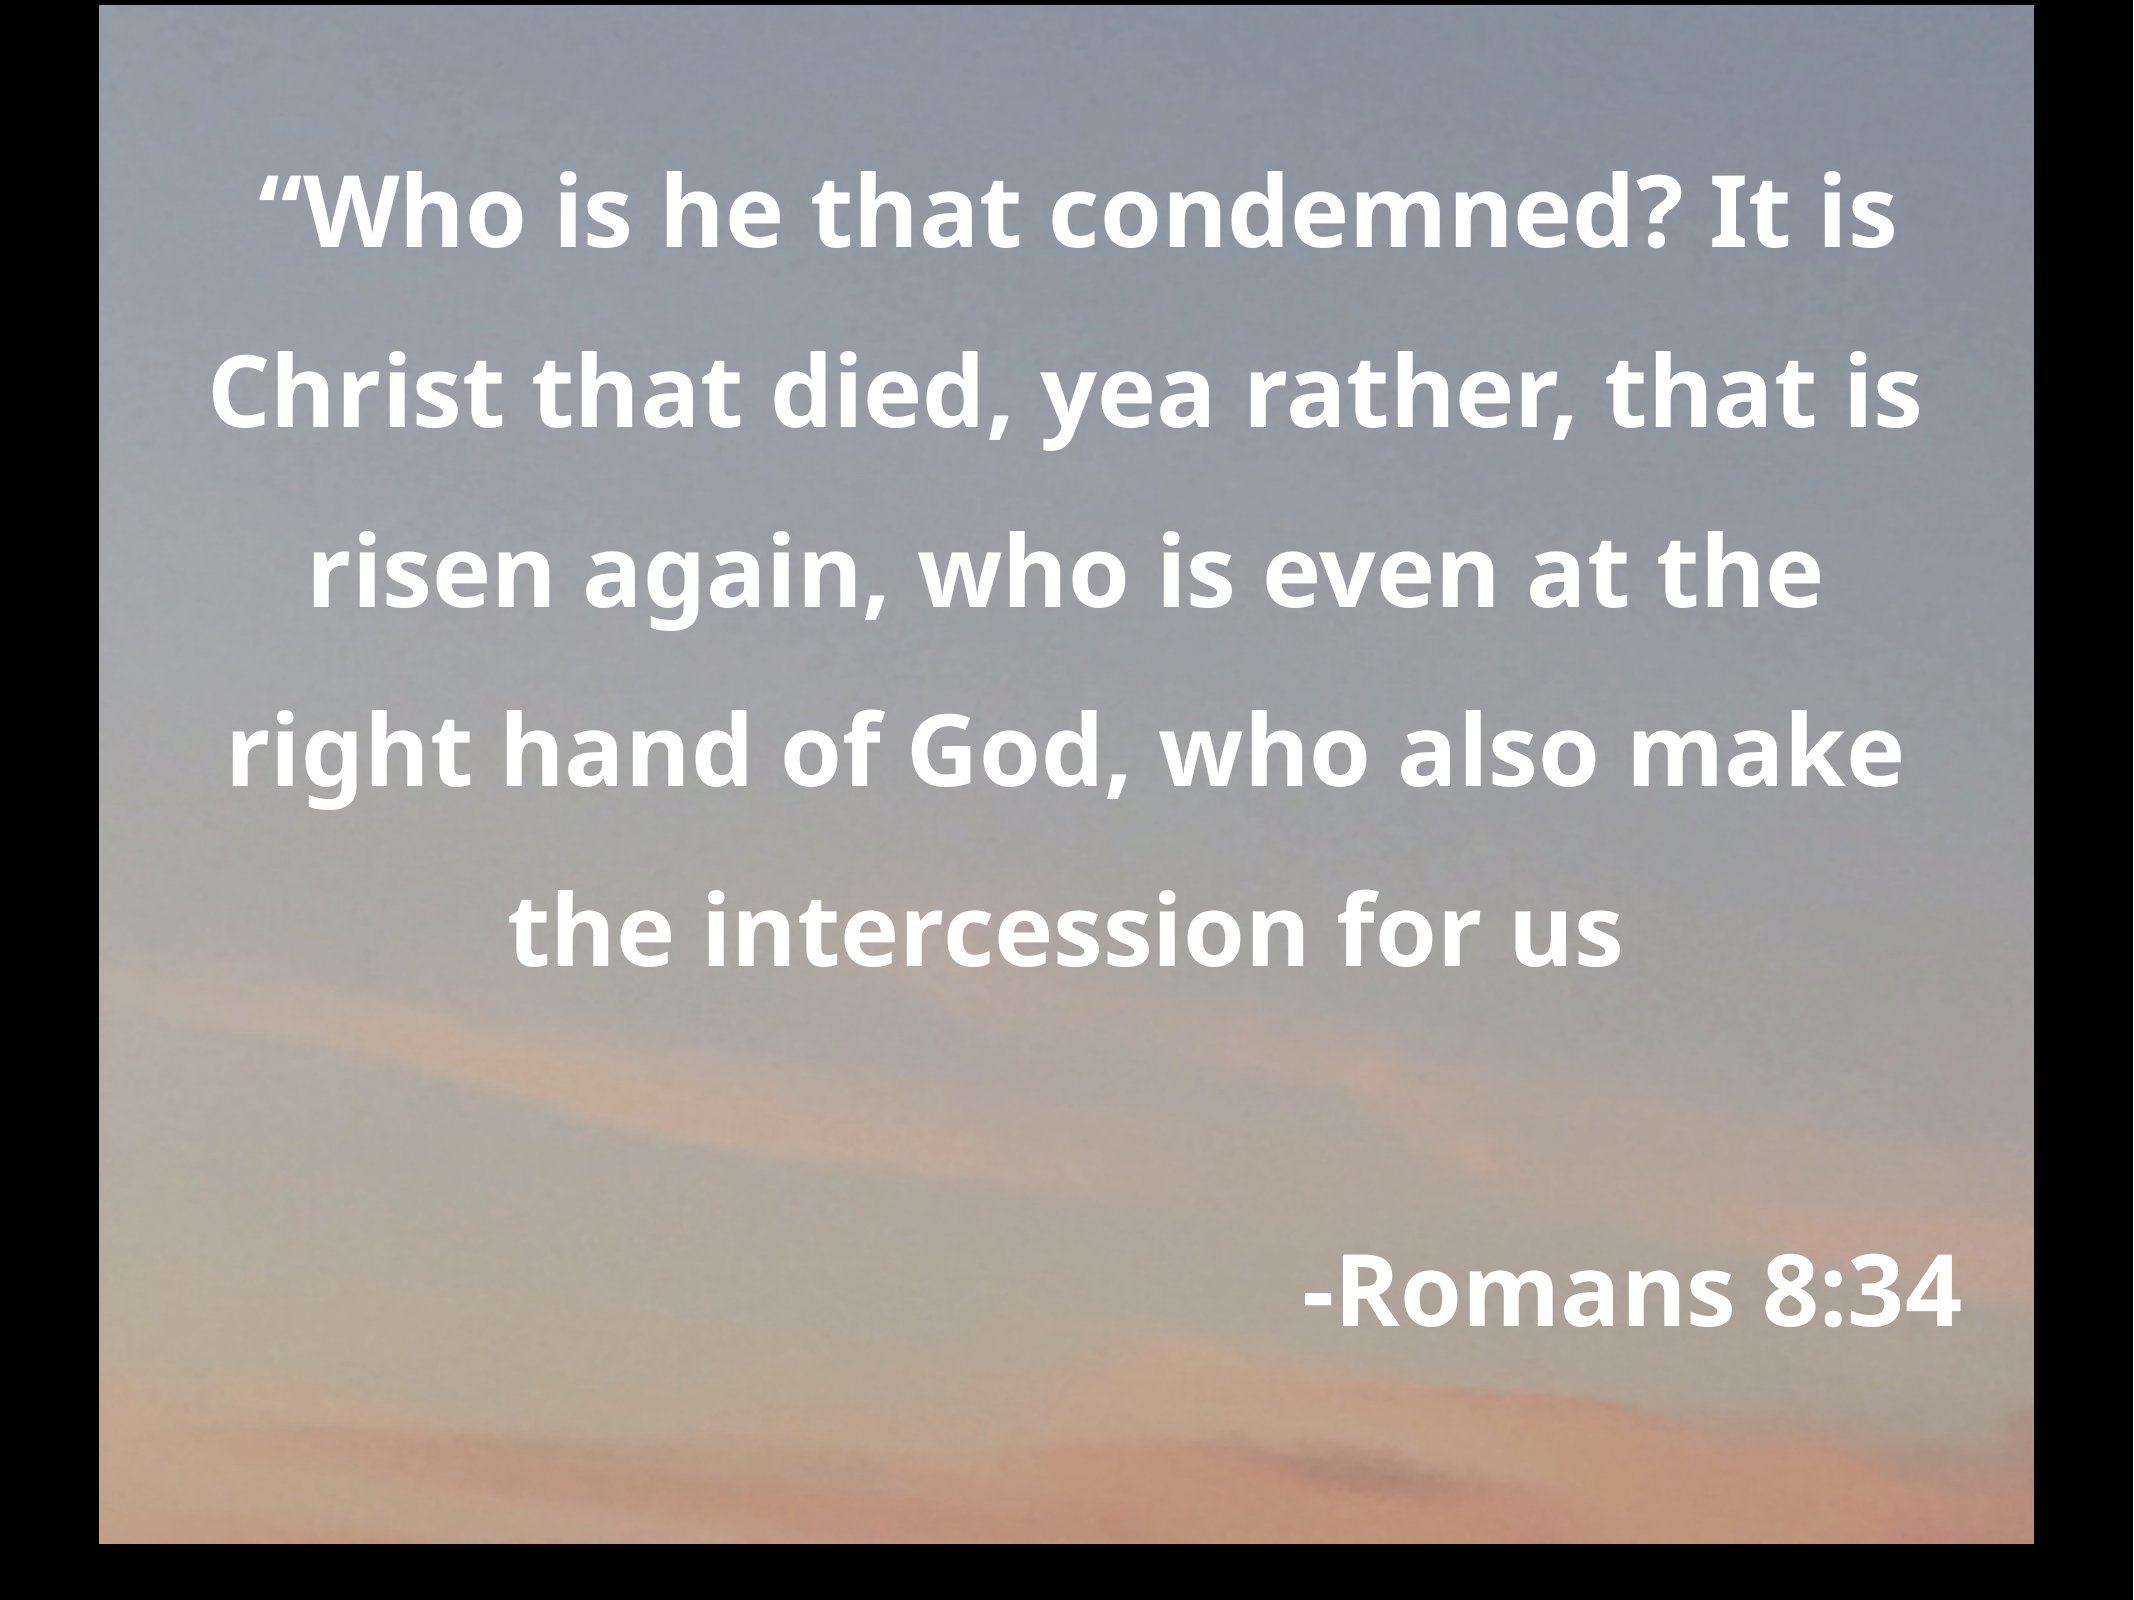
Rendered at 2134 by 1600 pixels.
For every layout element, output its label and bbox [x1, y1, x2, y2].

picture [99, 4, 2035, 1545]
